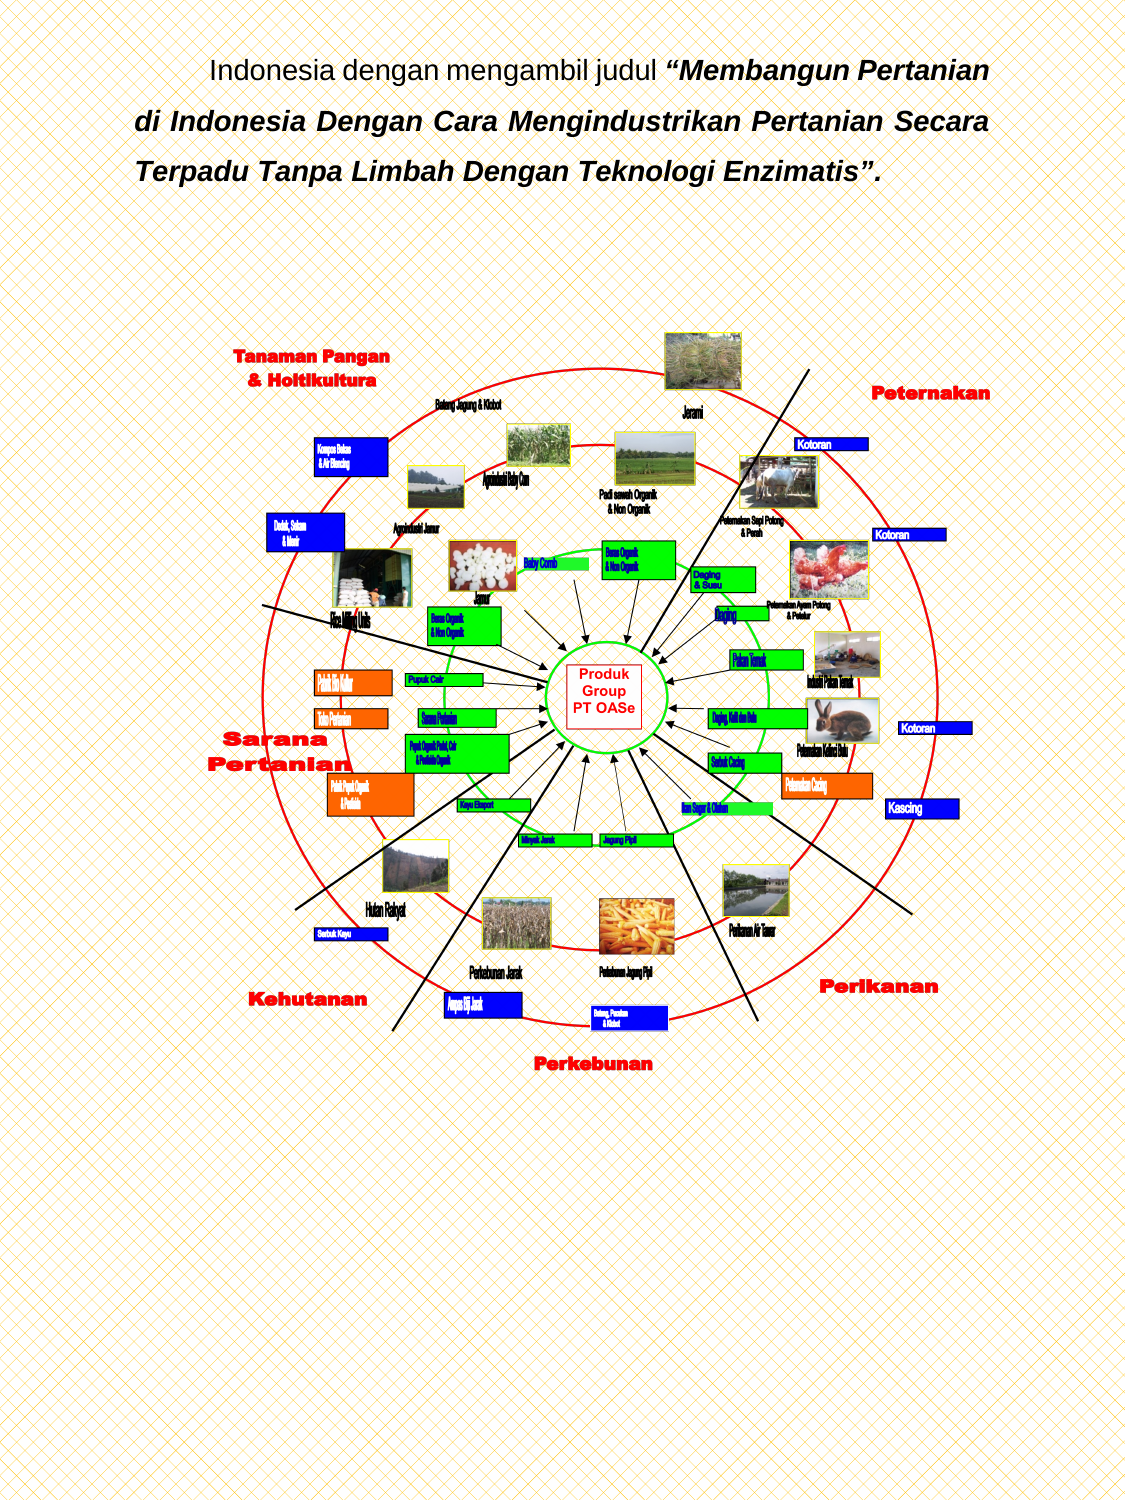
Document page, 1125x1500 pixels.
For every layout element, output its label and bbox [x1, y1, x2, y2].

picture [134, 53, 991, 1446]
